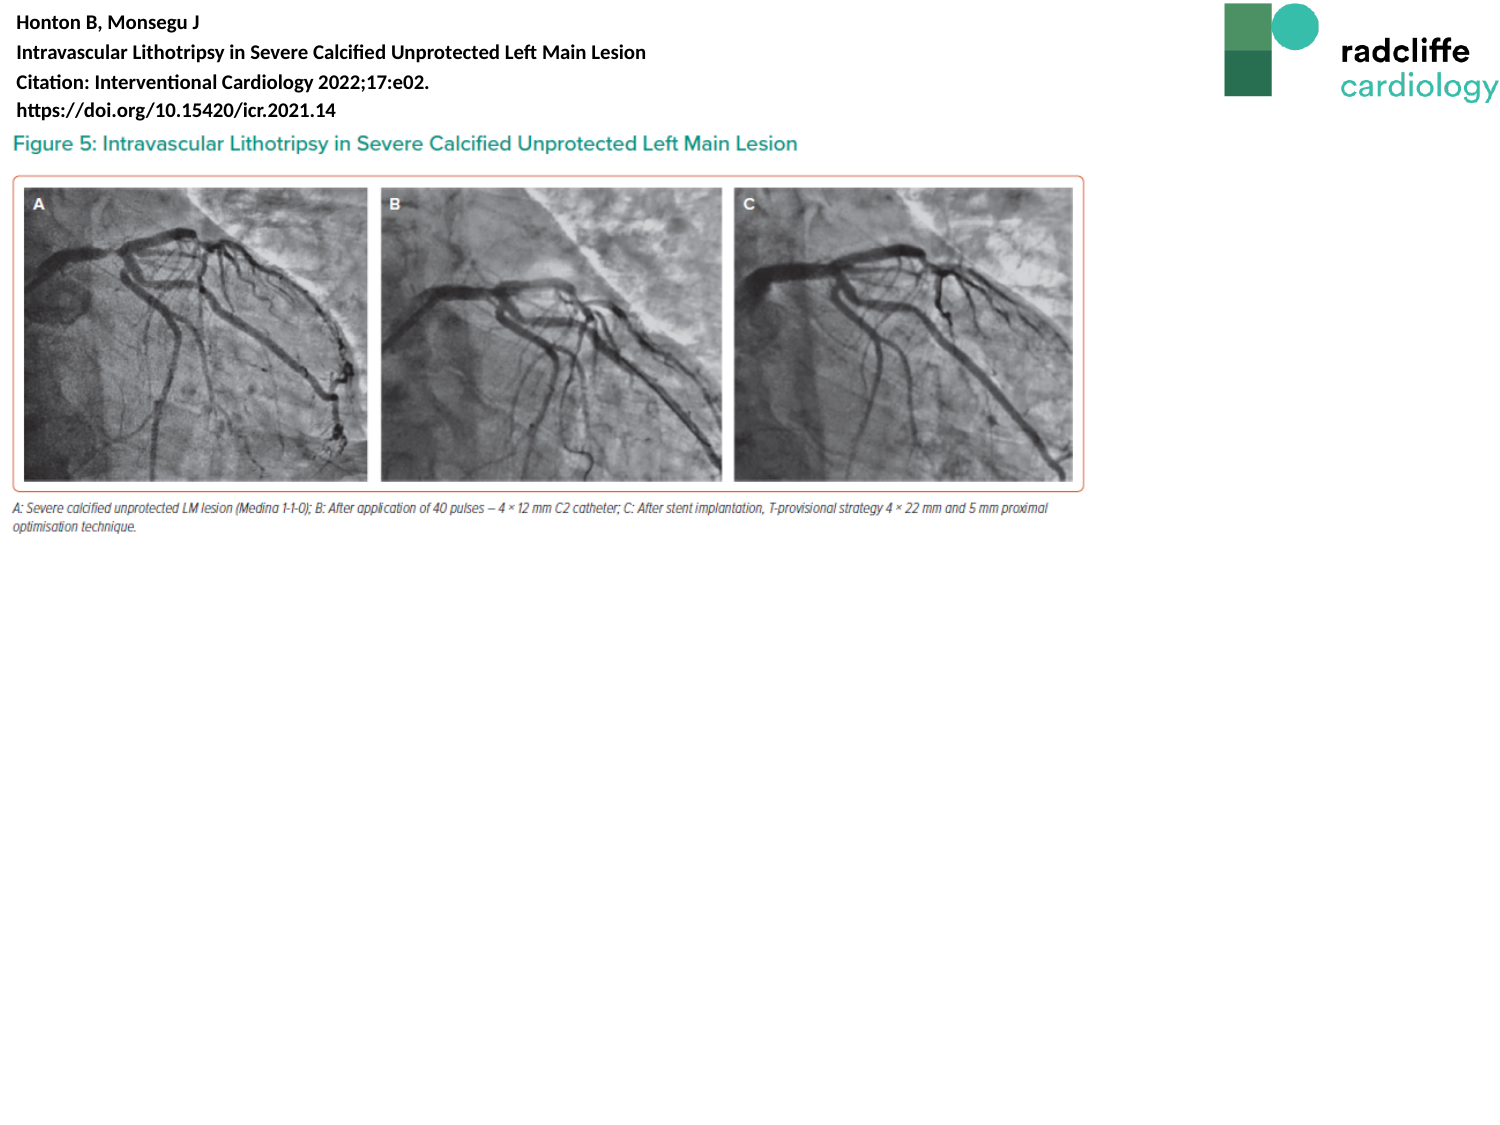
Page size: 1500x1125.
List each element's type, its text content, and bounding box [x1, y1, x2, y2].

text_box Intravascular Lithotripsy in Severe Calcified Unprotected Left Main Lesion [1, 31, 1224, 60]
picture [1224, 1, 1499, 104]
text_box Citation: Interventional Cardiology 2022;17:e02. [1, 60, 1224, 89]
text_box https://doi.org/10.15420/icr.2021.14 [1, 89, 1500, 129]
picture [1, 124, 1096, 549]
text_box Honton B, Monsegu J [1, 1, 939, 31]
